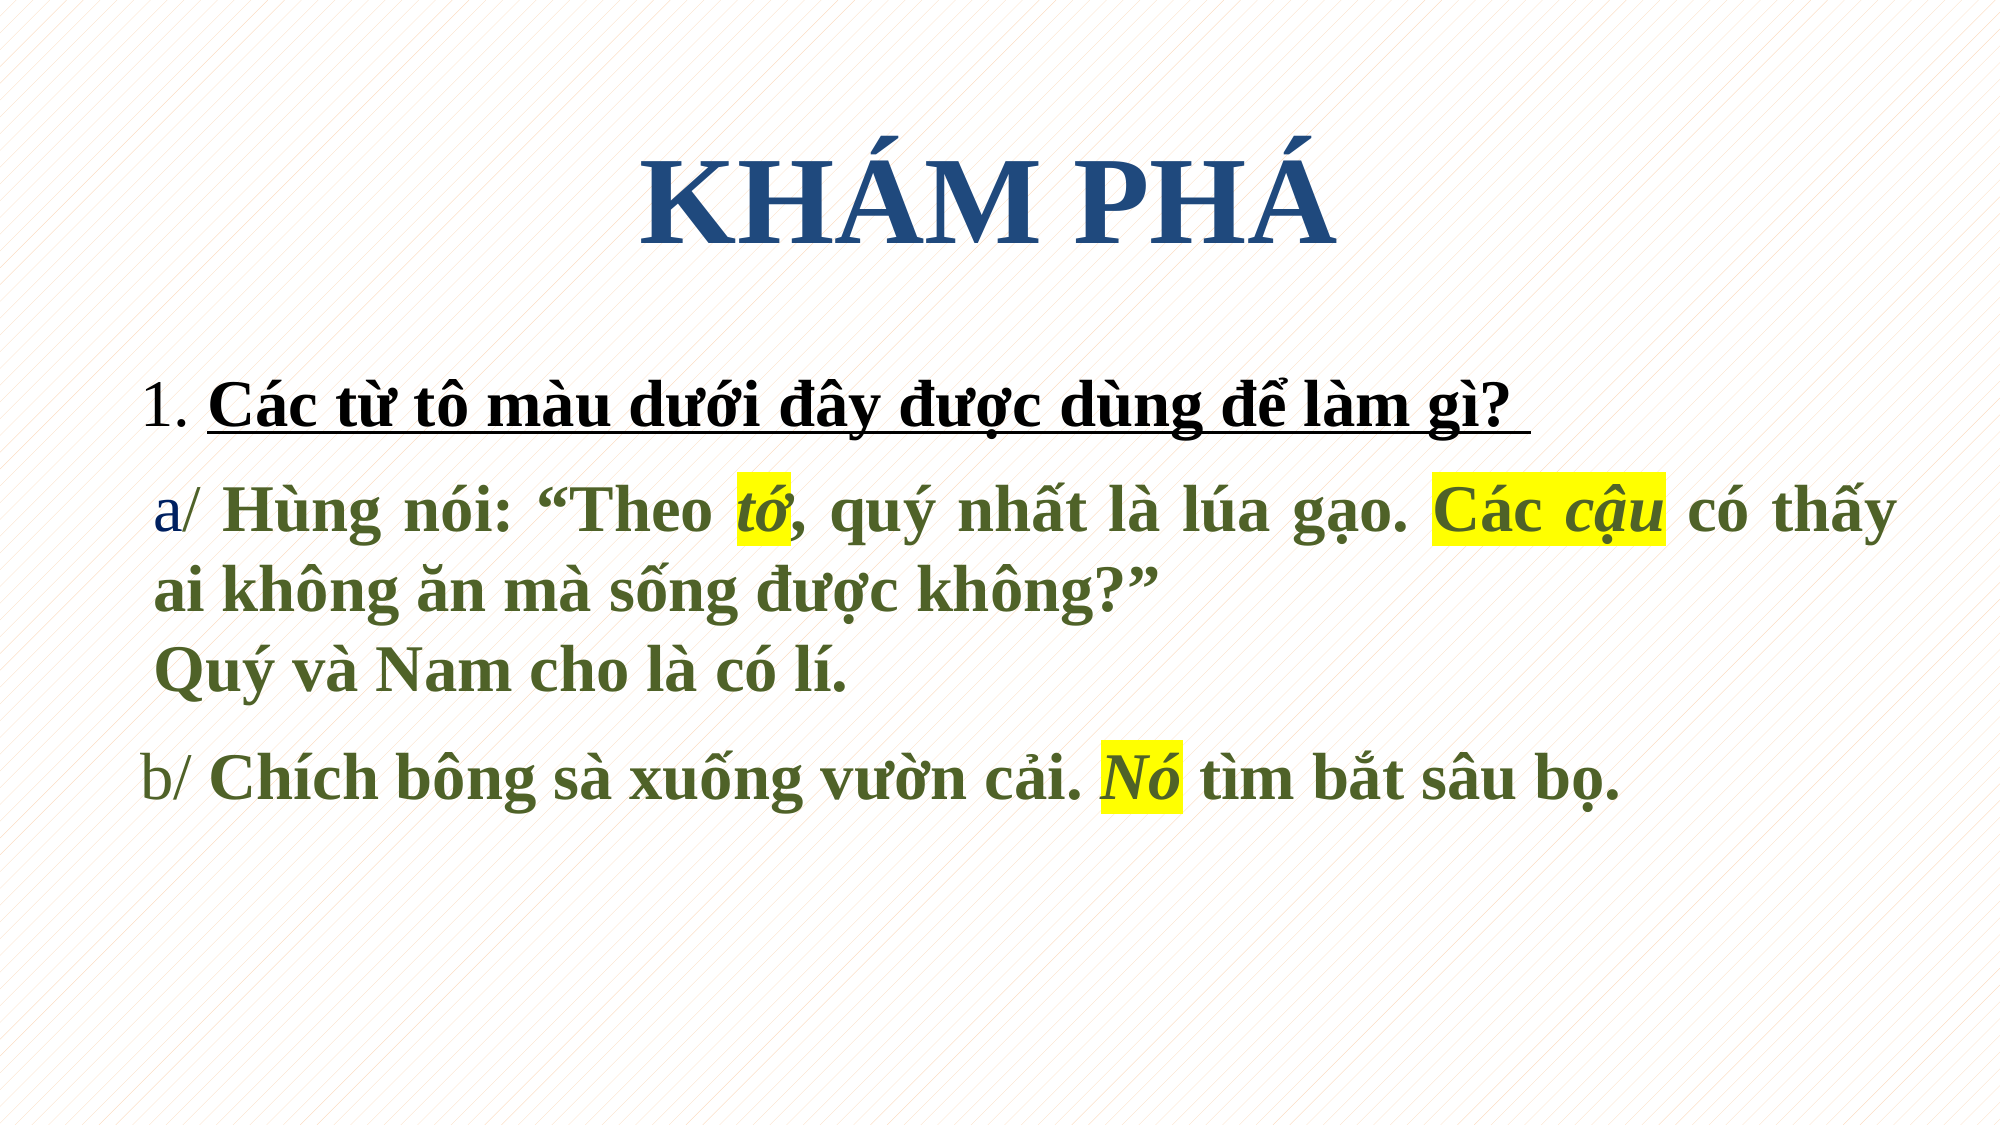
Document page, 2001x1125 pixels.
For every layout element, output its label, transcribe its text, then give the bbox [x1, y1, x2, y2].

text_box KHÁM PHÁ [624, 118, 1500, 269]
text_box a/ Hùng nói: “Theo tớ, quý nhất là lúa gạo. Các cậu có thấy ai không ăn mà sống được không?” Quý và Nam cho là có lí. [138, 399, 1914, 850]
list b/ Chích bông sà xuống vườn cải. Nó tìm bắt sâu bọ. [125, 725, 1700, 955]
text_box 1. Các từ tô màu dưới đây được dùng để làm gì? [125, 306, 1650, 494]
